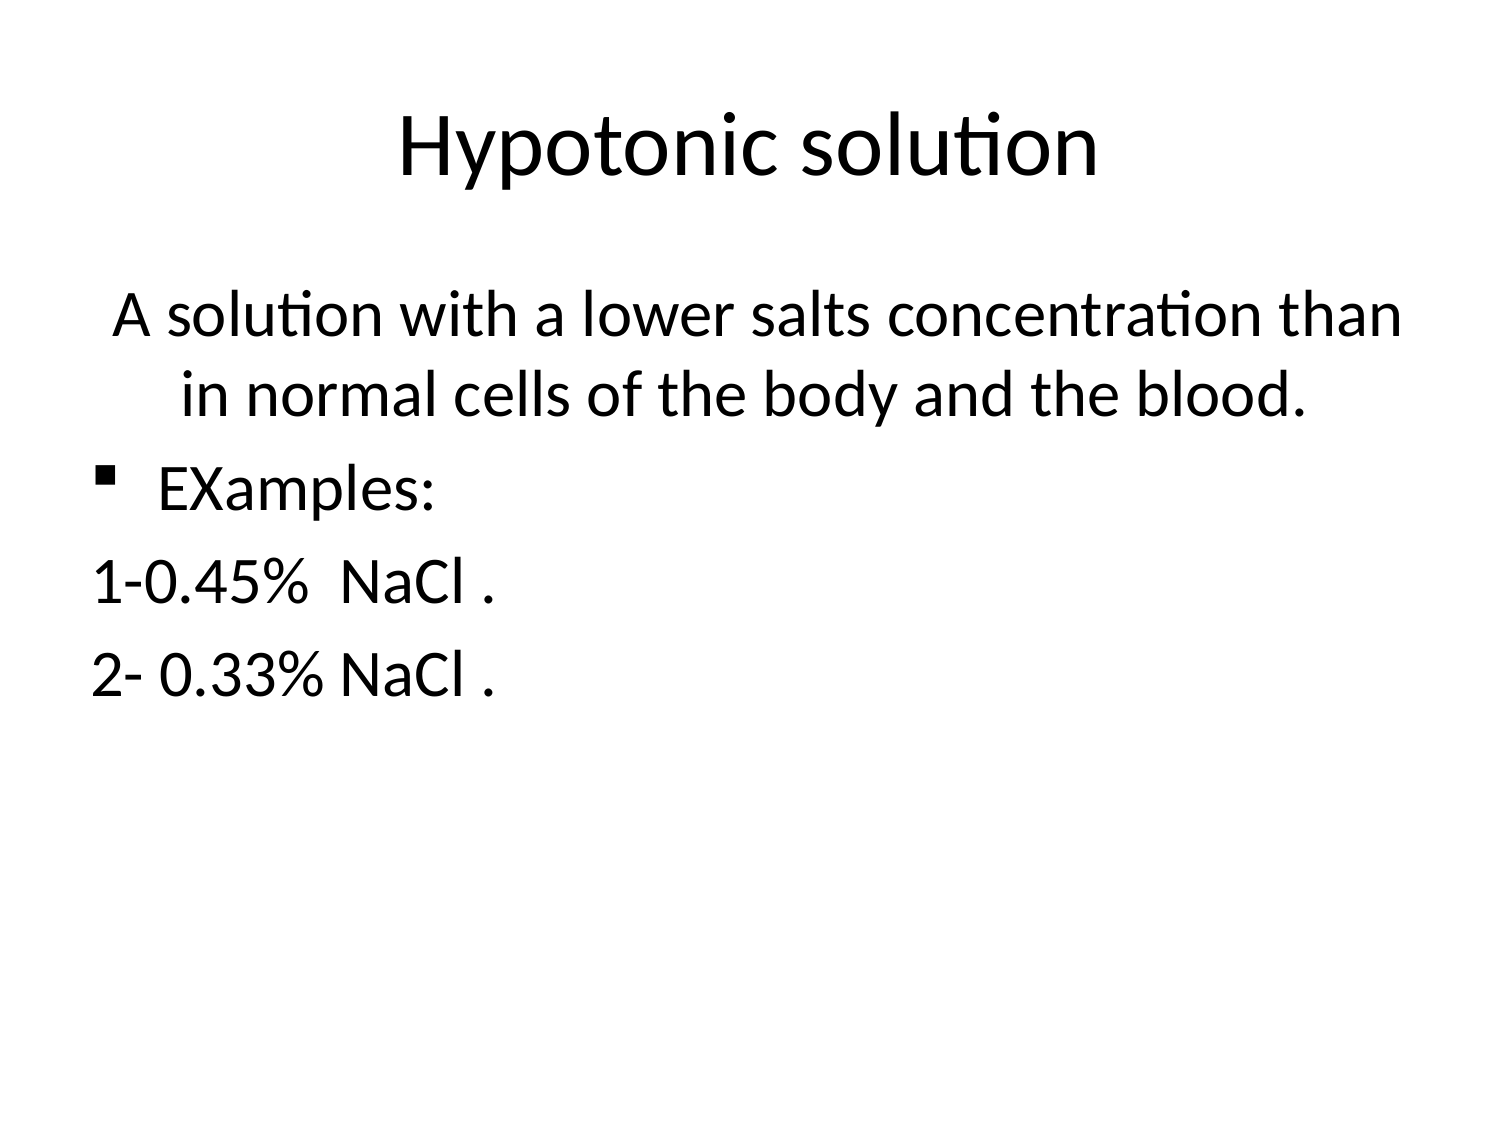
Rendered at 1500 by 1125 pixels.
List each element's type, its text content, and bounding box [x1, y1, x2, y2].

list A solution with a lower salts concentration than in normal cells of the body and the blood. EXamples: 1-0.45% NaCl . 2- 0.33% NaCl . [75, 262, 1425, 1005]
title Hypotonic solution [75, 45, 1425, 233]
